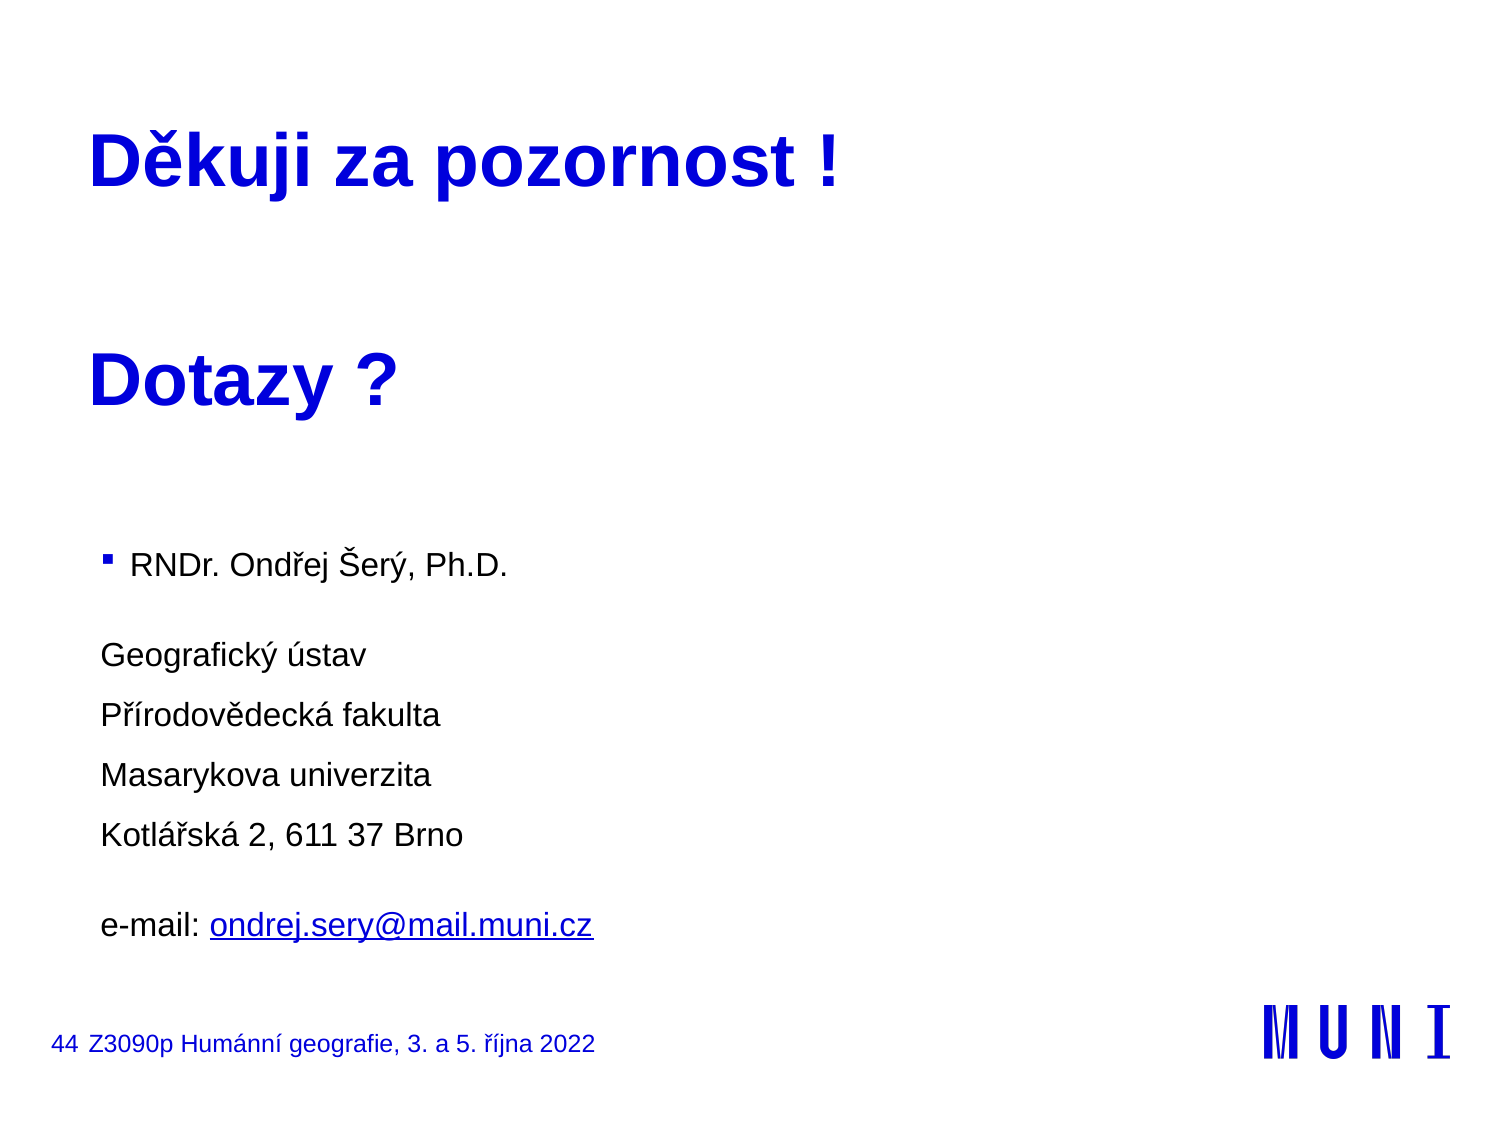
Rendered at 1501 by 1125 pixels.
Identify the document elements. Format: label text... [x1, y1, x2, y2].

text_box Dotazy ? [88, 336, 1412, 411]
slide_number 44 [50, 1021, 82, 1063]
footer Z3090p Humánní geografie, 3. a 5. října 2022 [88, 1021, 1064, 1063]
picture [1264, 1005, 1450, 1059]
list RNDr. Ondřej Šerý, Ph.D. Geografický ústav Přírodovědecká fakulta Masarykova univerzita Kotlářská 2, 611 37 Brno e-mail: ondrej.sery@mail.muni.cz [88, 523, 1454, 988]
title Děkuji za pozornost ! [88, 118, 1412, 193]
